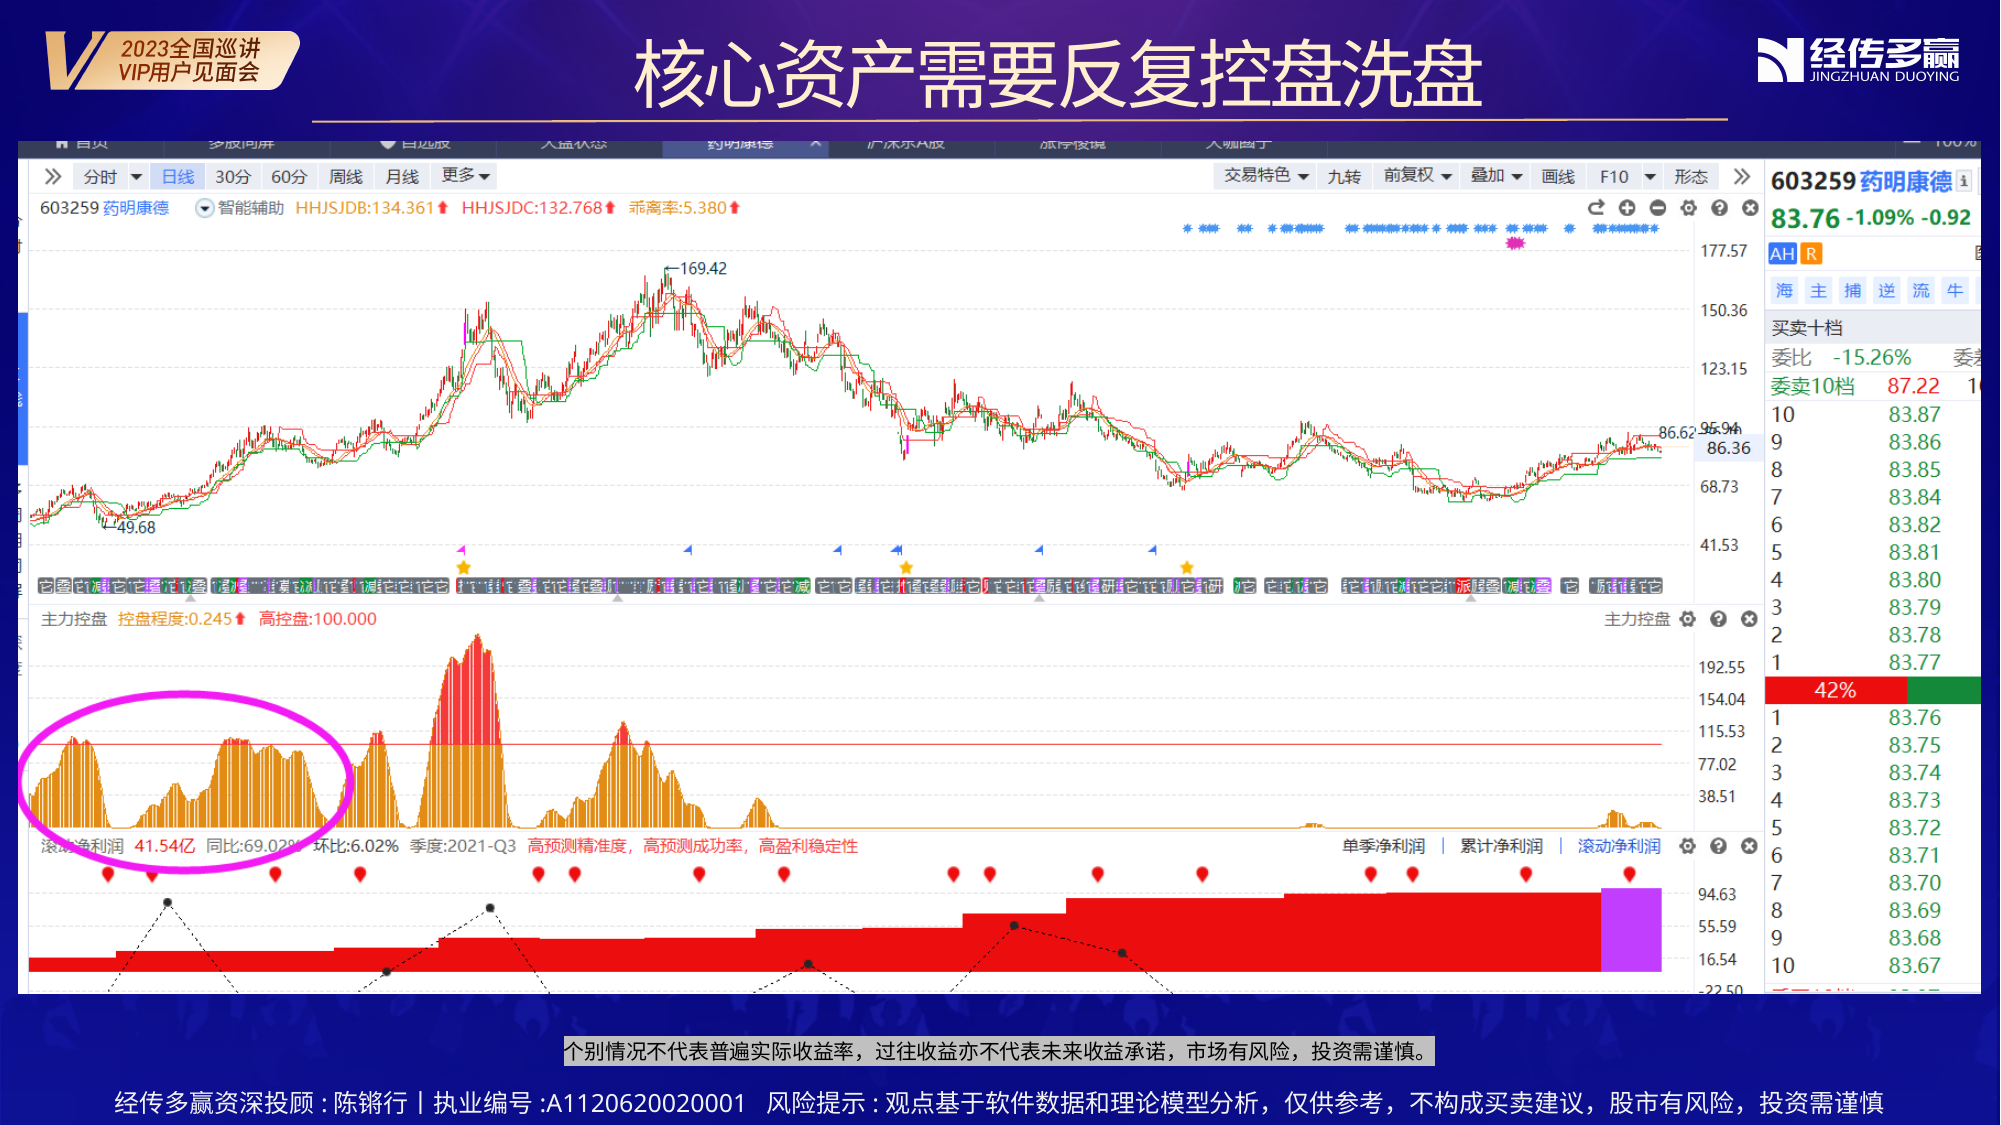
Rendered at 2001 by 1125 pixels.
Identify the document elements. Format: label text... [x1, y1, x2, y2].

text_box 核心资产需要反复控盘洗盘 [421, 20, 1697, 125]
text_box 个别情况不代表普遍实际收益率，过往收益亦不代表未来收益承诺，市场有风险，投资需谨慎。 [519, 1031, 1480, 1081]
picture [0, 0, 2000, 1125]
